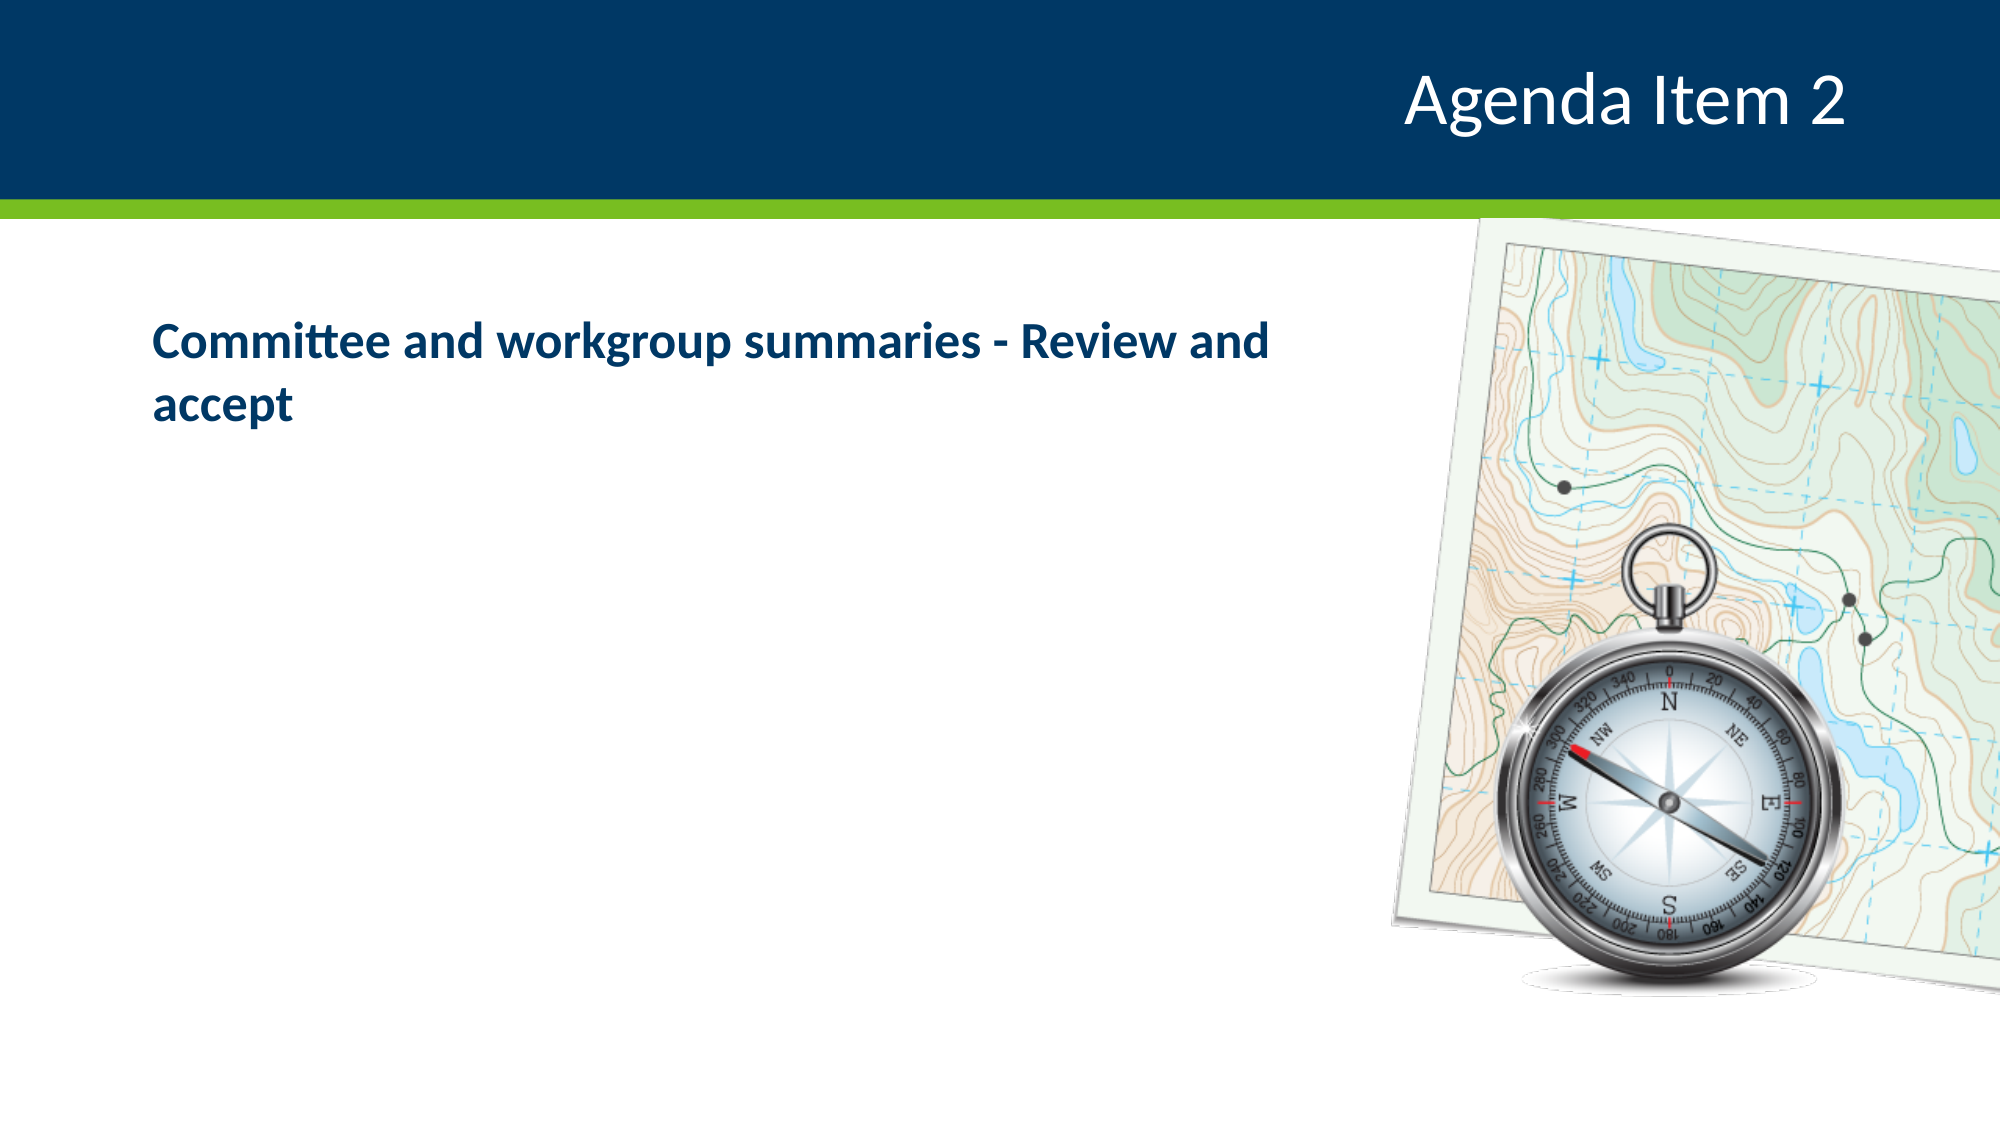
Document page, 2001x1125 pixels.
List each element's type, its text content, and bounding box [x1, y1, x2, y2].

list Committee and workgroup summaries - Review and accept [137, 299, 1342, 1014]
title Agenda Item 2 [137, 24, 1863, 175]
picture [1370, 218, 2000, 1006]
